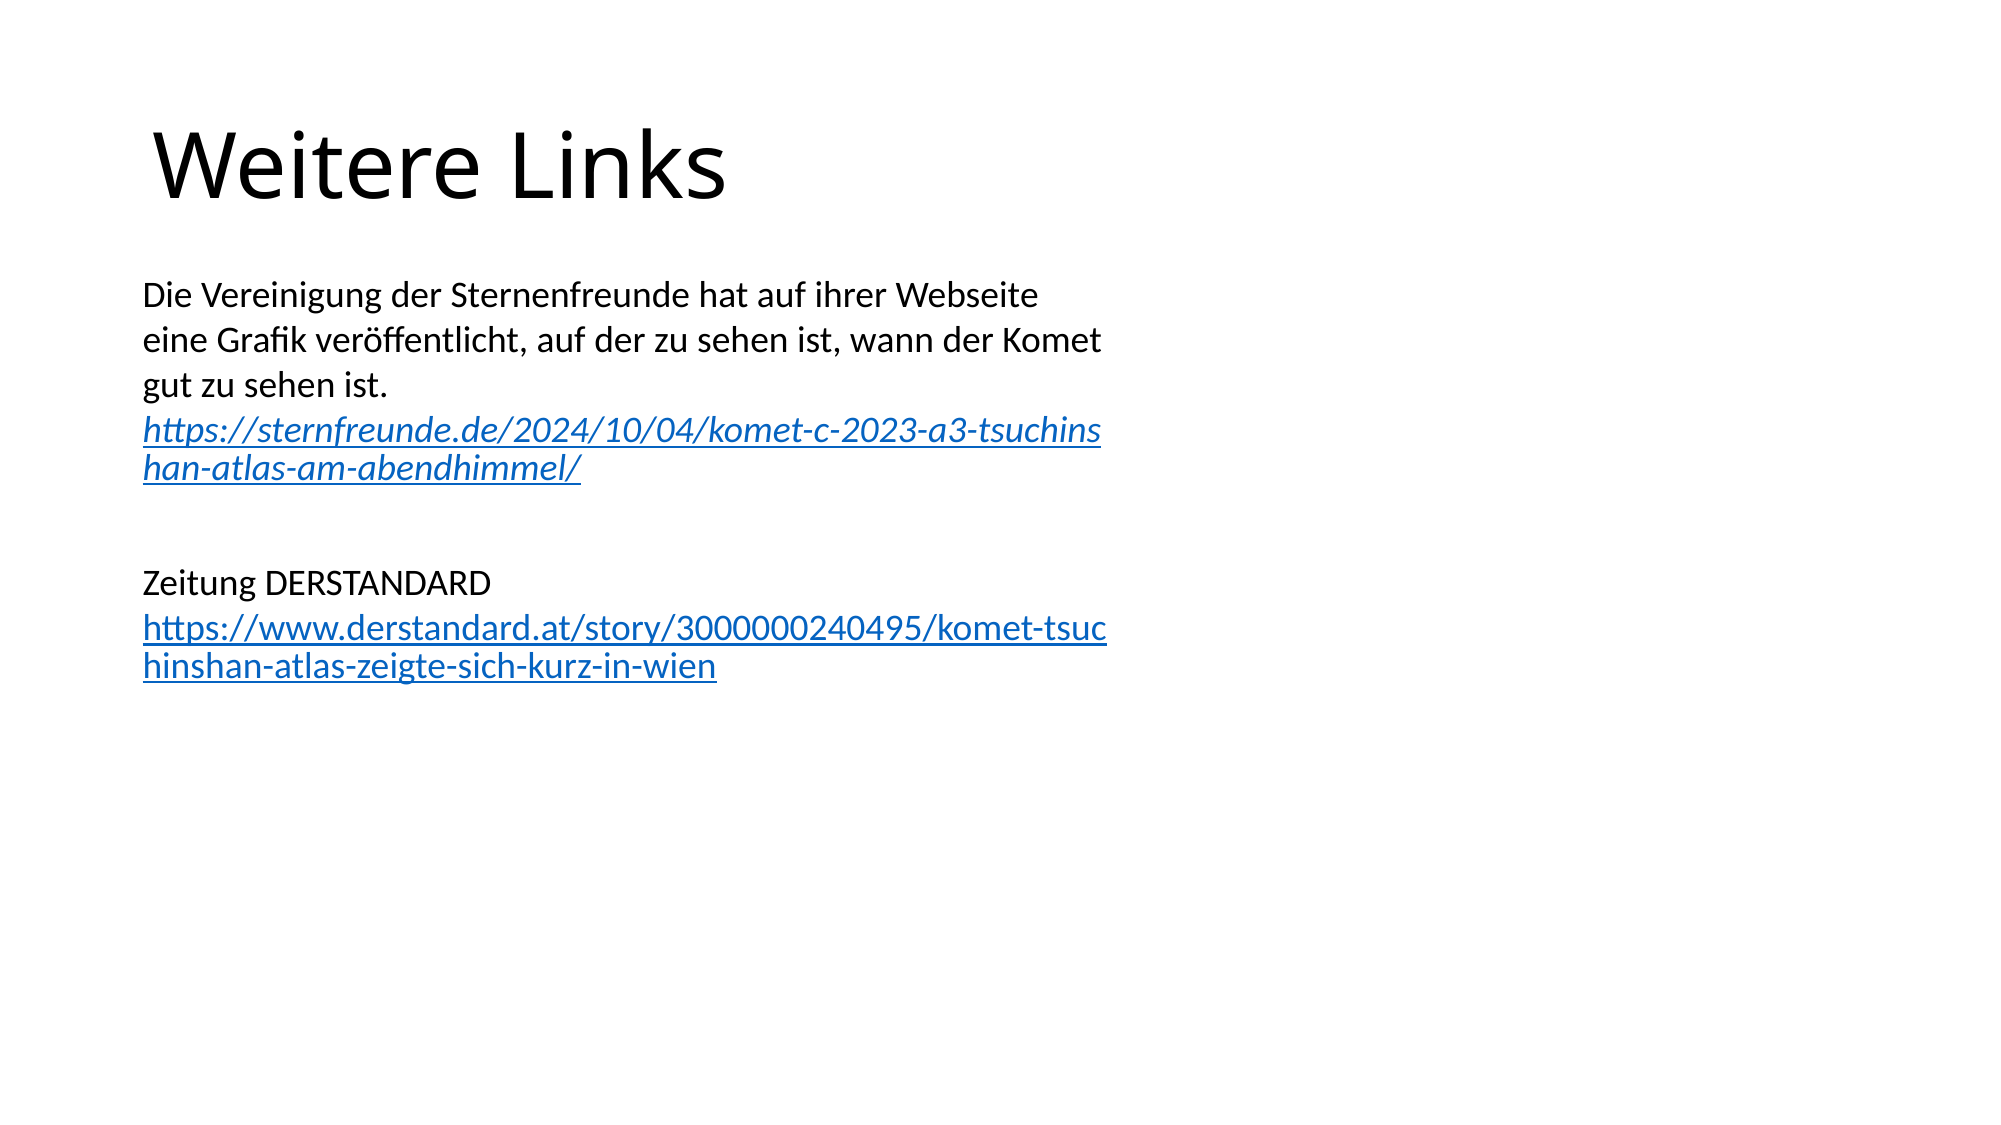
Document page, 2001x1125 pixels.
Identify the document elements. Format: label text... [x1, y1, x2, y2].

text_box Die Vereinigung der Sternenfreunde hat auf ihrer Webseite eine Grafik veröffentlicht, auf der zu sehen ist, wann der Komet gut zu sehen ist. https://sternfreunde.de/2024/10/04/komet-c-2023-a3-tsuchinshan-atlas-am-abendhimmel/ [127, 262, 1128, 503]
title Weitere Links [137, 59, 1863, 278]
text_box Zeitung DERSTANDARD https://www.derstandard.at/story/3000000240495/komet-tsuchinshan-atlas-zeigte-sich-kurz-in-wien [127, 550, 1128, 656]
